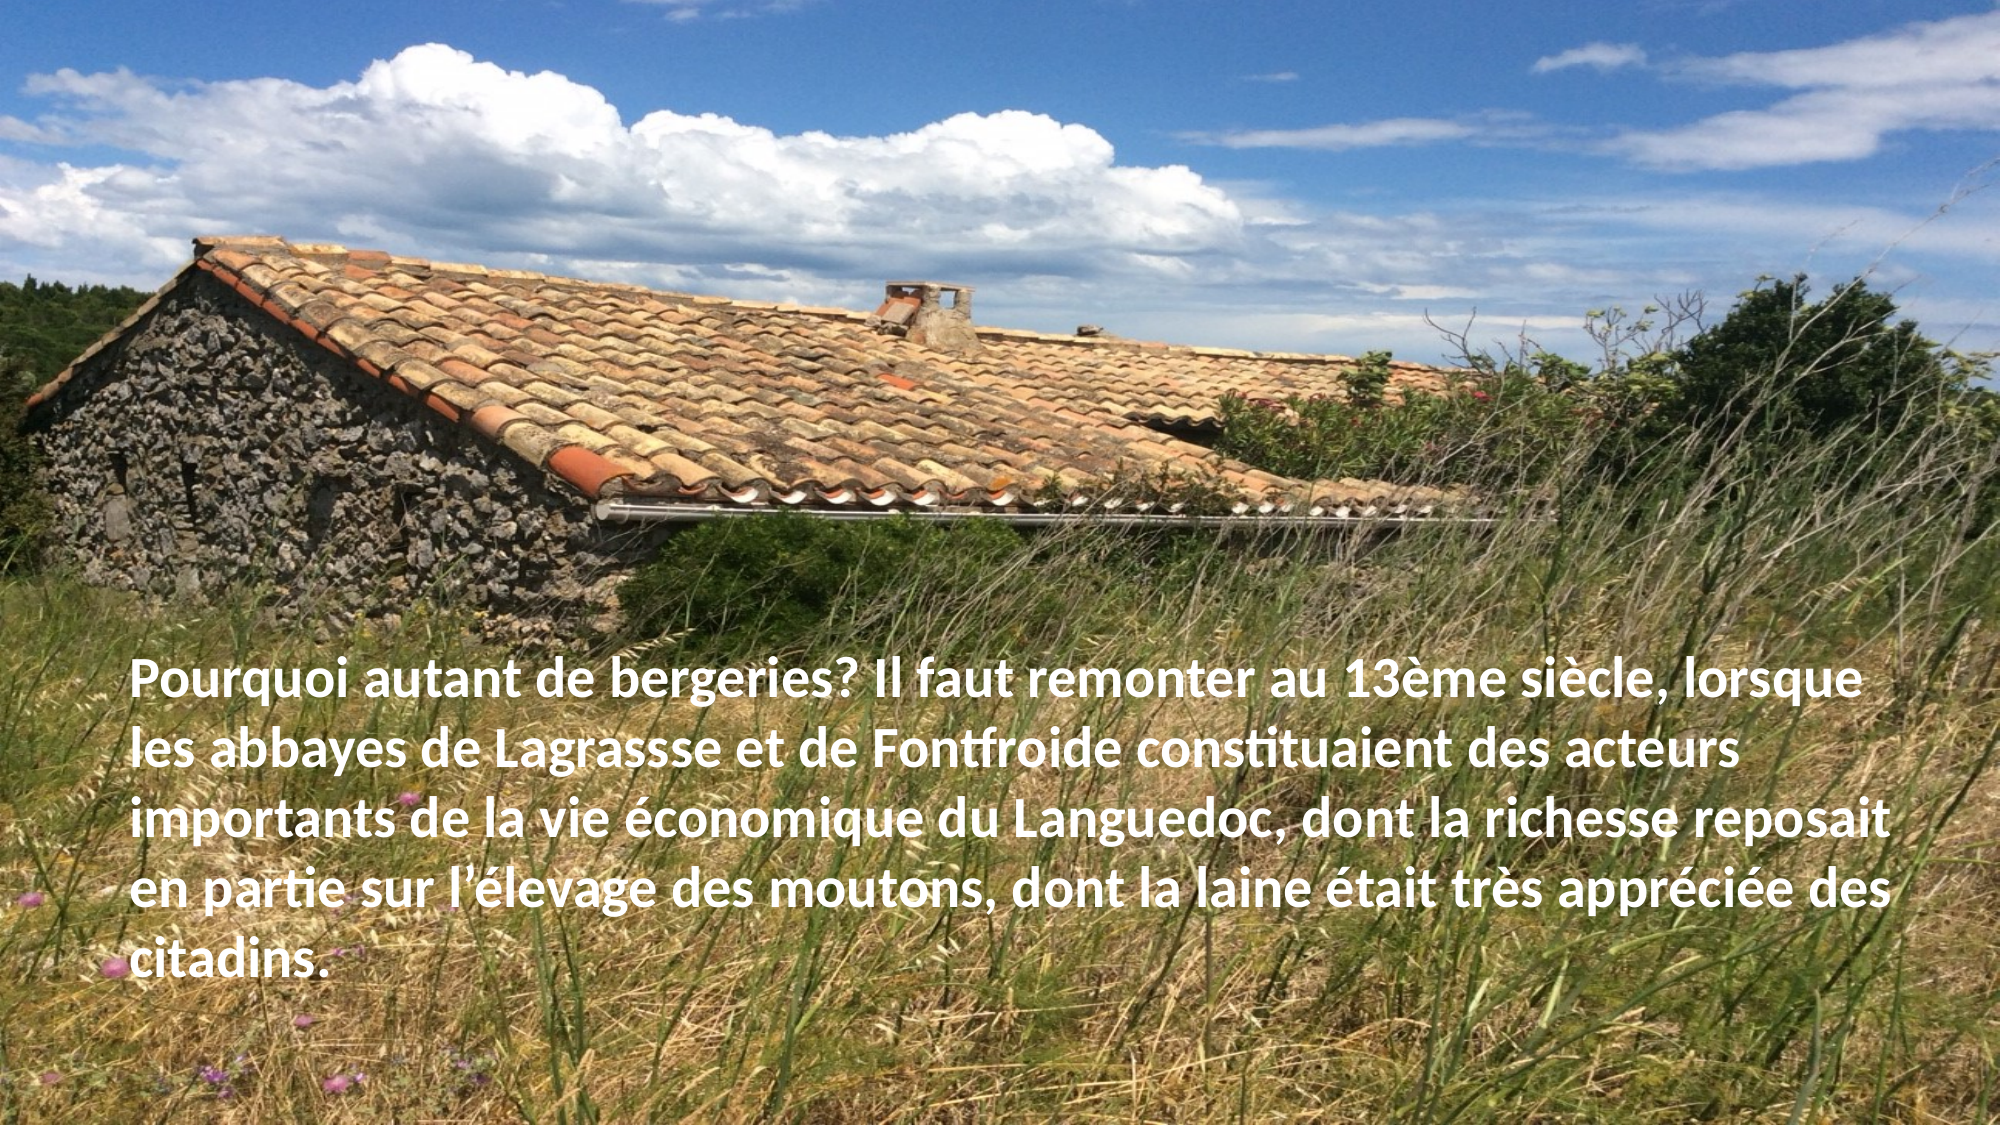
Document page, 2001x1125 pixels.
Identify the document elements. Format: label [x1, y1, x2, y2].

list [0, 0, 2000, 1125]
